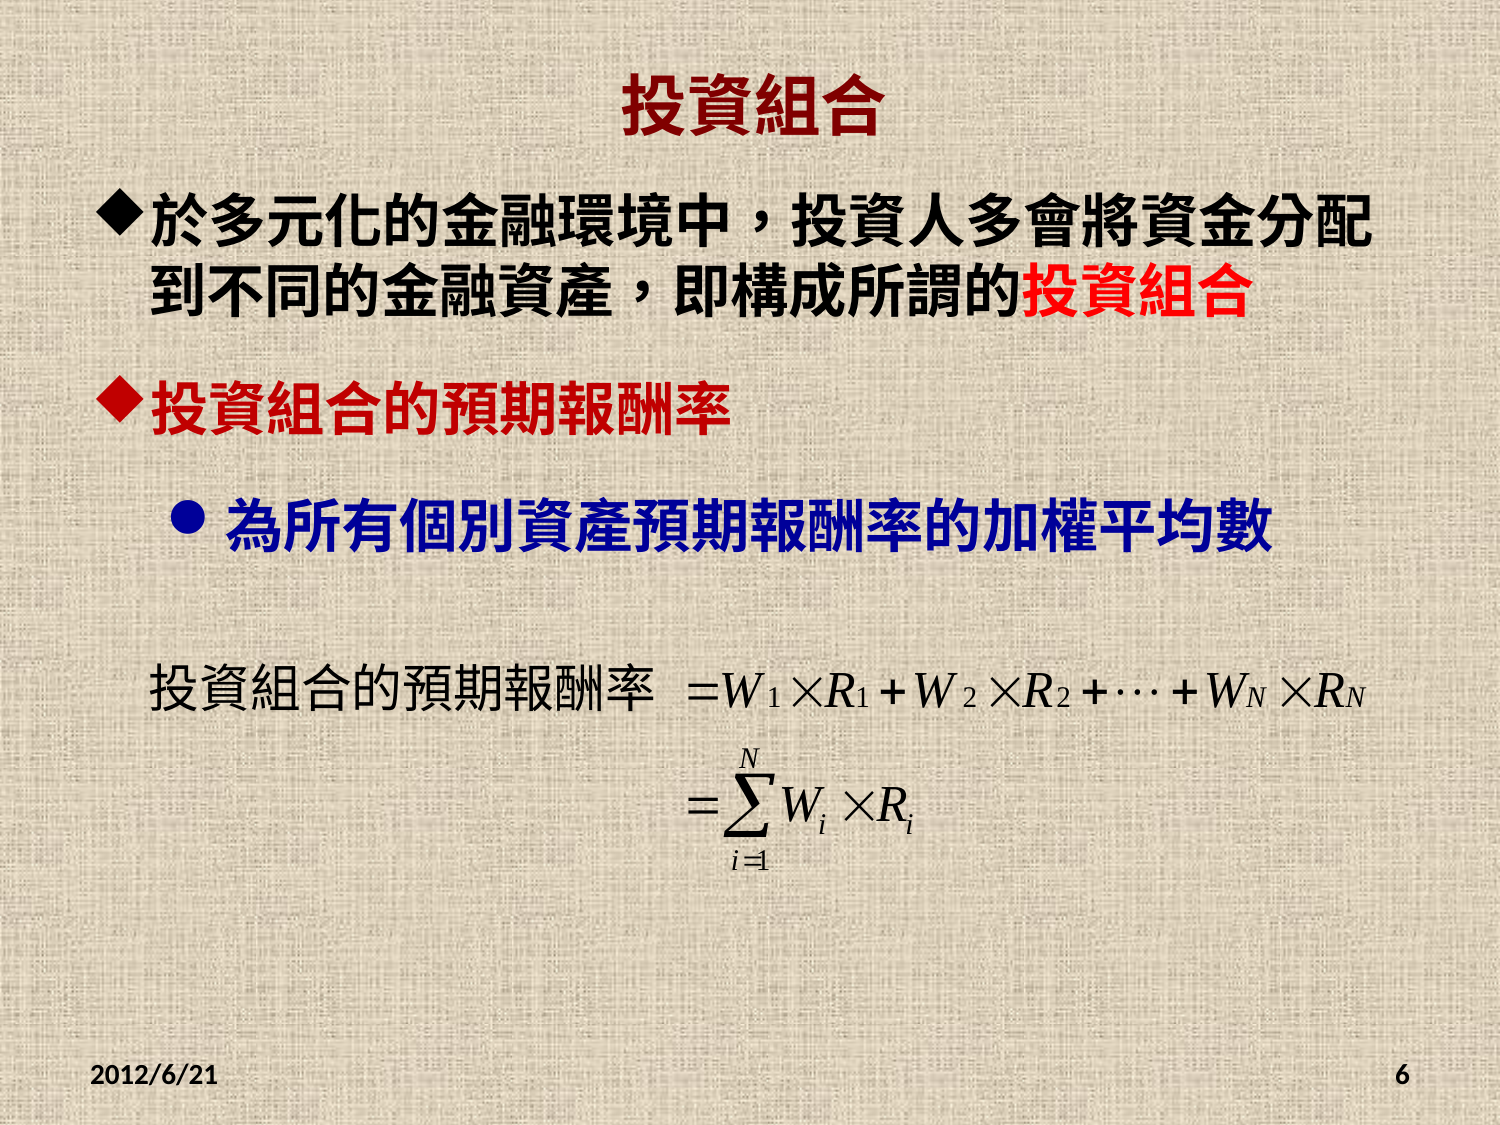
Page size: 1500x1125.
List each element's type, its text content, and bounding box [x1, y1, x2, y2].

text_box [141, 656, 1381, 882]
slide_number 6 [1074, 1042, 1425, 1103]
picture [0, 0, 1500, 1125]
list 於多元化的金融環境中，投資人多會將資金分配到不同的金融資產，即構成所謂的投資組合 投資組合的預期報酬率 為所有個別資產預期報酬率的加權平均數 [76, 177, 1436, 1034]
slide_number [75, 1042, 425, 1103]
title 投資組合 [75, 45, 1434, 164]
